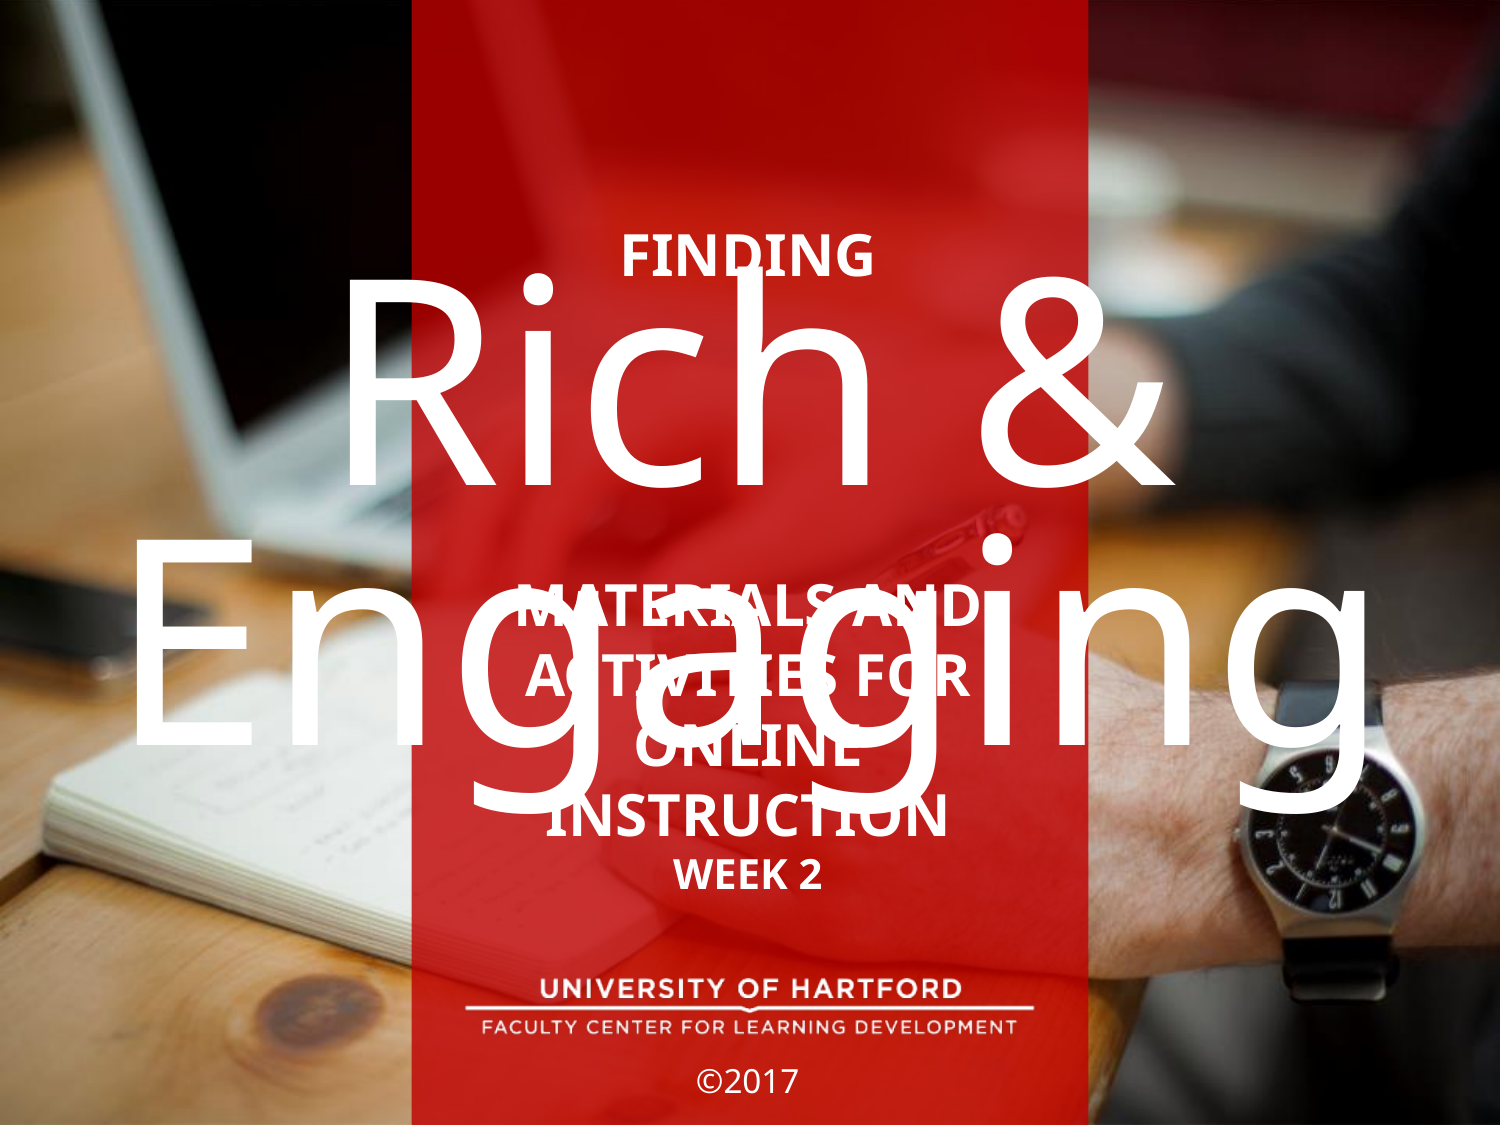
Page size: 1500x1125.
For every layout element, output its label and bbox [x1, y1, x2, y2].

text_box [409, 0, 1089, 1125]
picture [1089, 0, 1500, 1125]
picture [0, 0, 409, 1125]
